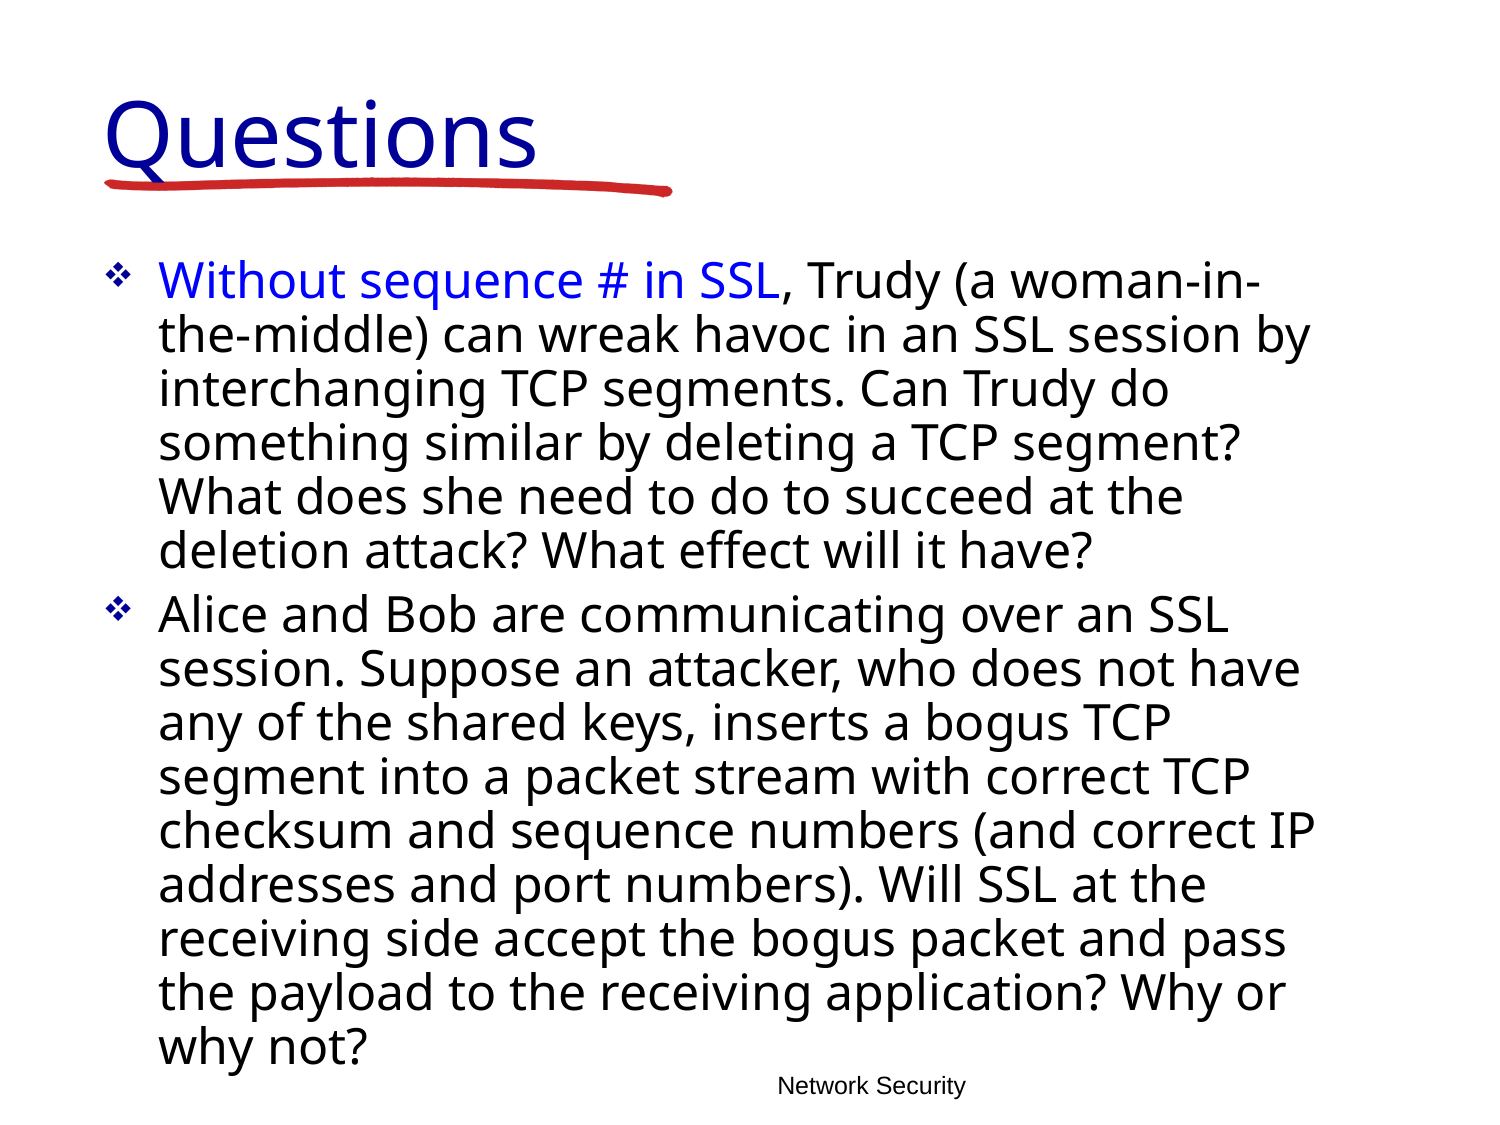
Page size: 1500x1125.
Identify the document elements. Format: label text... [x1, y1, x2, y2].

list Without sequence # in SSL, Trudy (a woman-in-the-middle) can wreak havoc in an SSL session by interchanging TCP segments. Can Trudy do something similar by deleting a TCP segment? What does she need to do to succeed at the deletion attack? What effect will it have? Alice and Bob are communicating over an SSL session. Suppose an attacker, who does not have any of the shared keys, inserts a bogus TCP segment into a packet stream with correct TCP checksum and sequence numbers (and correct IP addresses and port numbers). Will SSL at the receiving side accept the bogus packet and pass the payload to the receiving application? Why or why not? [87, 247, 1363, 1011]
footer Network Security [762, 1062, 1397, 1114]
picture [100, 172, 679, 204]
title Questions [87, 37, 1363, 225]
